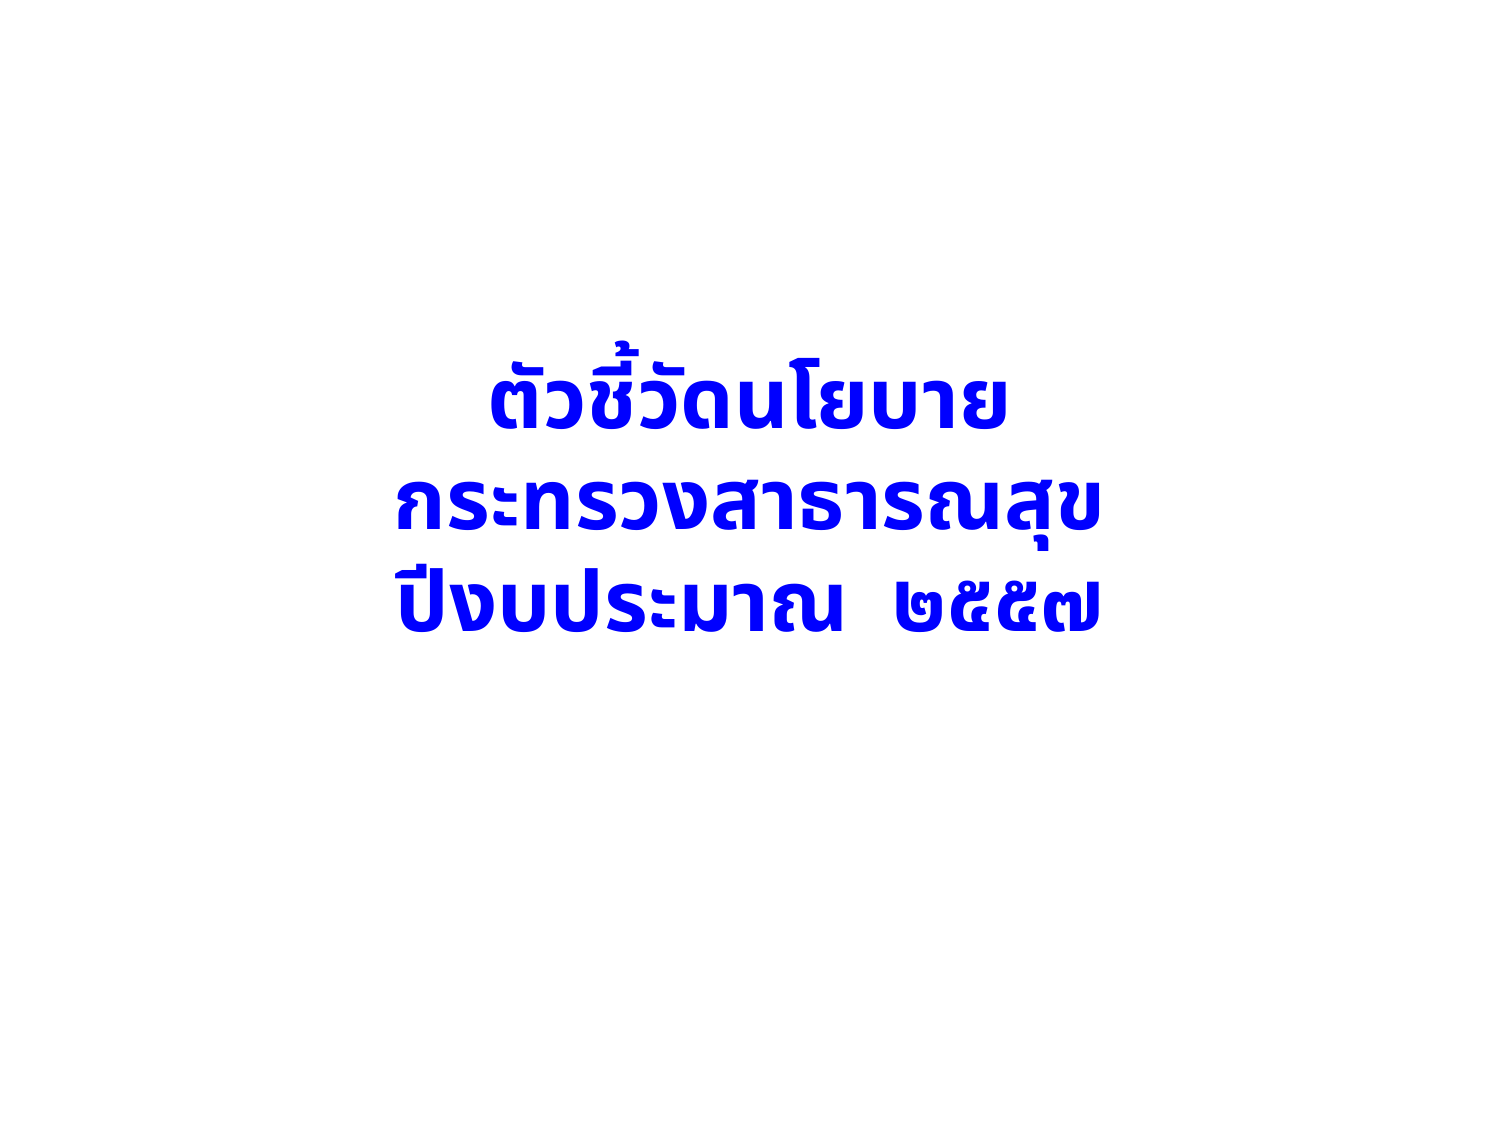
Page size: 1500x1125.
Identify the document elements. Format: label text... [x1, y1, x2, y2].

title ตัวชี้วัดนโยบาย กระทรวงสาธารณสุข ปีงบประมาณ ๒๕๕๗ [112, 234, 1388, 657]
